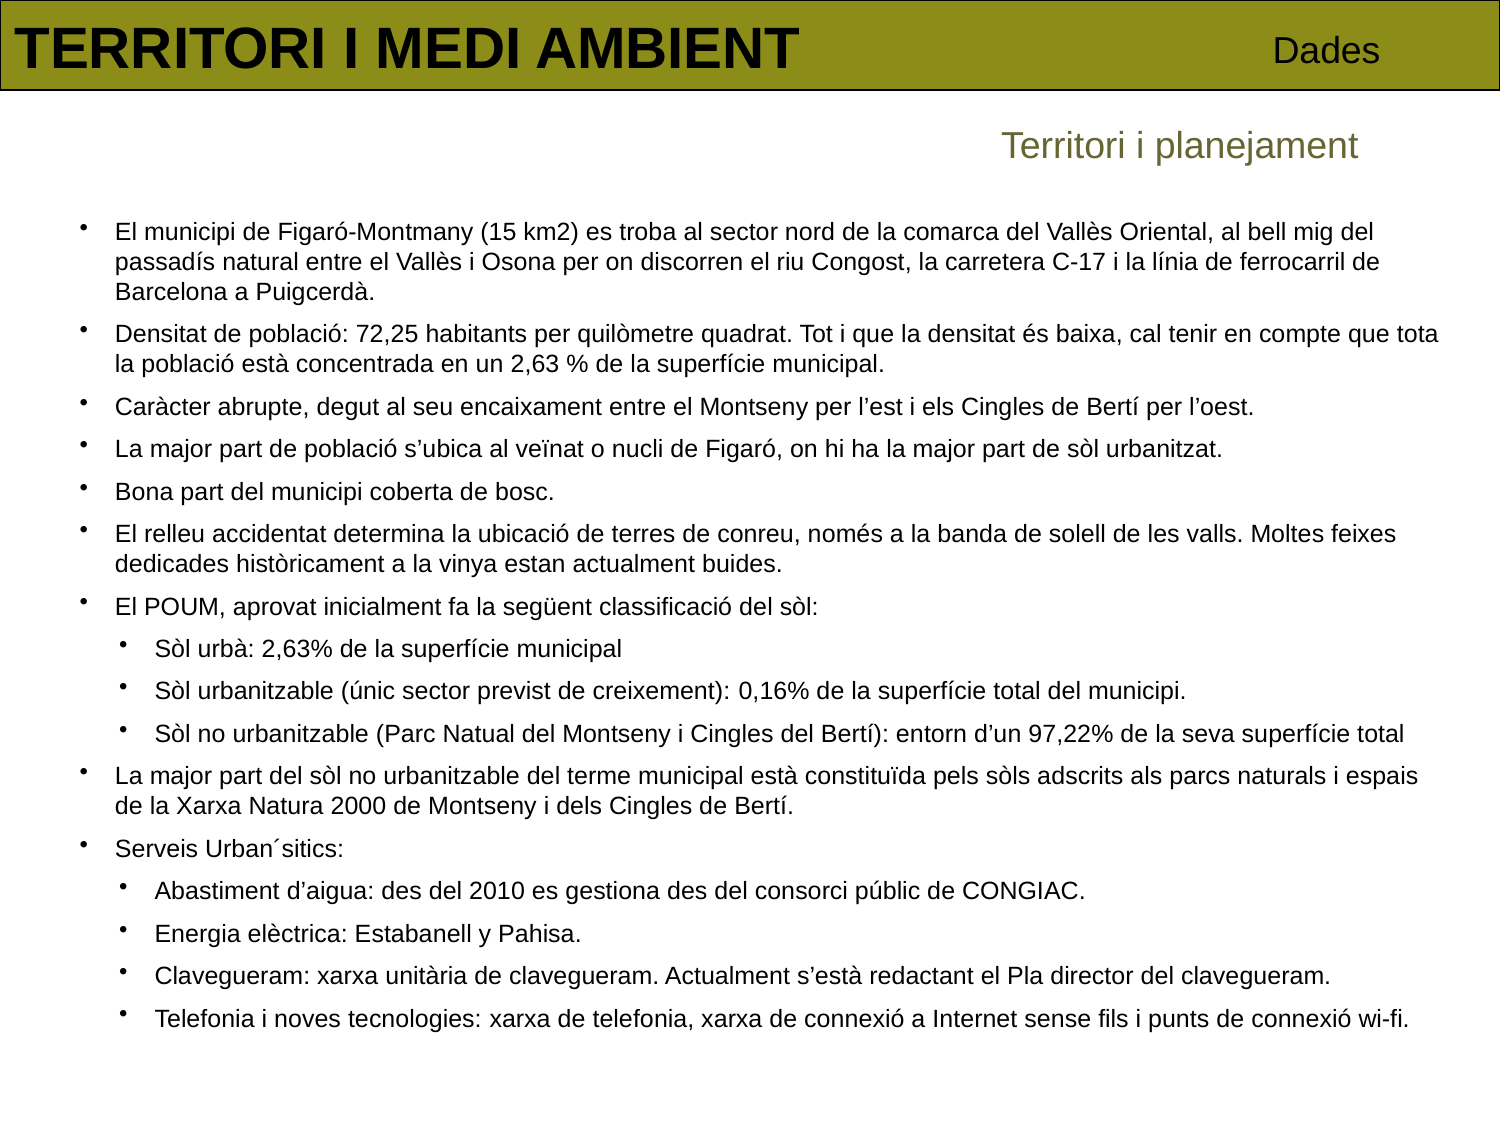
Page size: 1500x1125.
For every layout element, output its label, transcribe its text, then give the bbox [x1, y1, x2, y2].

text_box Territori i planejament [986, 113, 1483, 174]
text_box TERRITORI I MEDI AMBIENT [0, 0, 1500, 91]
text_box El municipi de Figaró-Montmany (15 km2) es troba al sector nord de la comarca del Vallès Oriental, al bell mig del passadís natural entre el Vallès i Osona per on discorren el riu Congost, la carretera C-17 i la línia de ferrocarril de Barcelona a Puigcerdà. Densitat de població: 72,25 habitants per quilòmetre quadrat. Tot i que la densitat és baixa, cal tenir en compte que tota la població està concentrada en un 2,63 % de la superfície municipal. Caràcter abrupte, degut al seu encaixament entre el Montseny per l’est i els Cingles de Bertí per l’oest. La major part de població s’ubica al veïnat o nucli de Figaró, on hi ha la major part de sòl urbanitzat. Bona part del municipi coberta de bosc. El relleu accidentat determina la ubicació de terres de conreu, només a la banda de solell de les valls. Moltes feixes dedicades històricament a la vinya estan actualment buides. El POUM, aprovat inicialment fa la següent classificació del sòl: Sòl urbà: 2,63% de la superfície municipal Sòl urbanitzable (únic sector previst de creixement): 0,16% de la superfície total del municipi. Sòl no urbanitzable (Parc Natual del Montseny i Cingles del Bertí): entorn d’un 97,22% de la seva superfície total La major part del sòl no urbanitzable del terme municipal està constituïda pels sòls adscrits als parcs naturals i espais de la Xarxa Natura 2000 de Montseny i dels Cingles de Bertí. Serveis Urban´sitics: Abastiment d’aigua: des del 2010 es gestiona des del consorci públic de CONGIAC. Energia elèctrica: Estabanell y Pahisa. Clavegueram: xarxa unitària de clavegueram. Actualment s’està redactant el Pla director del clavegueram. Telefonia i noves tecnologies: xarxa de telefonia, xarxa de connexió a Internet sense fils i punts de connexió wi-fi. [64, 208, 1471, 1040]
text_box Dades [1257, 18, 1500, 79]
